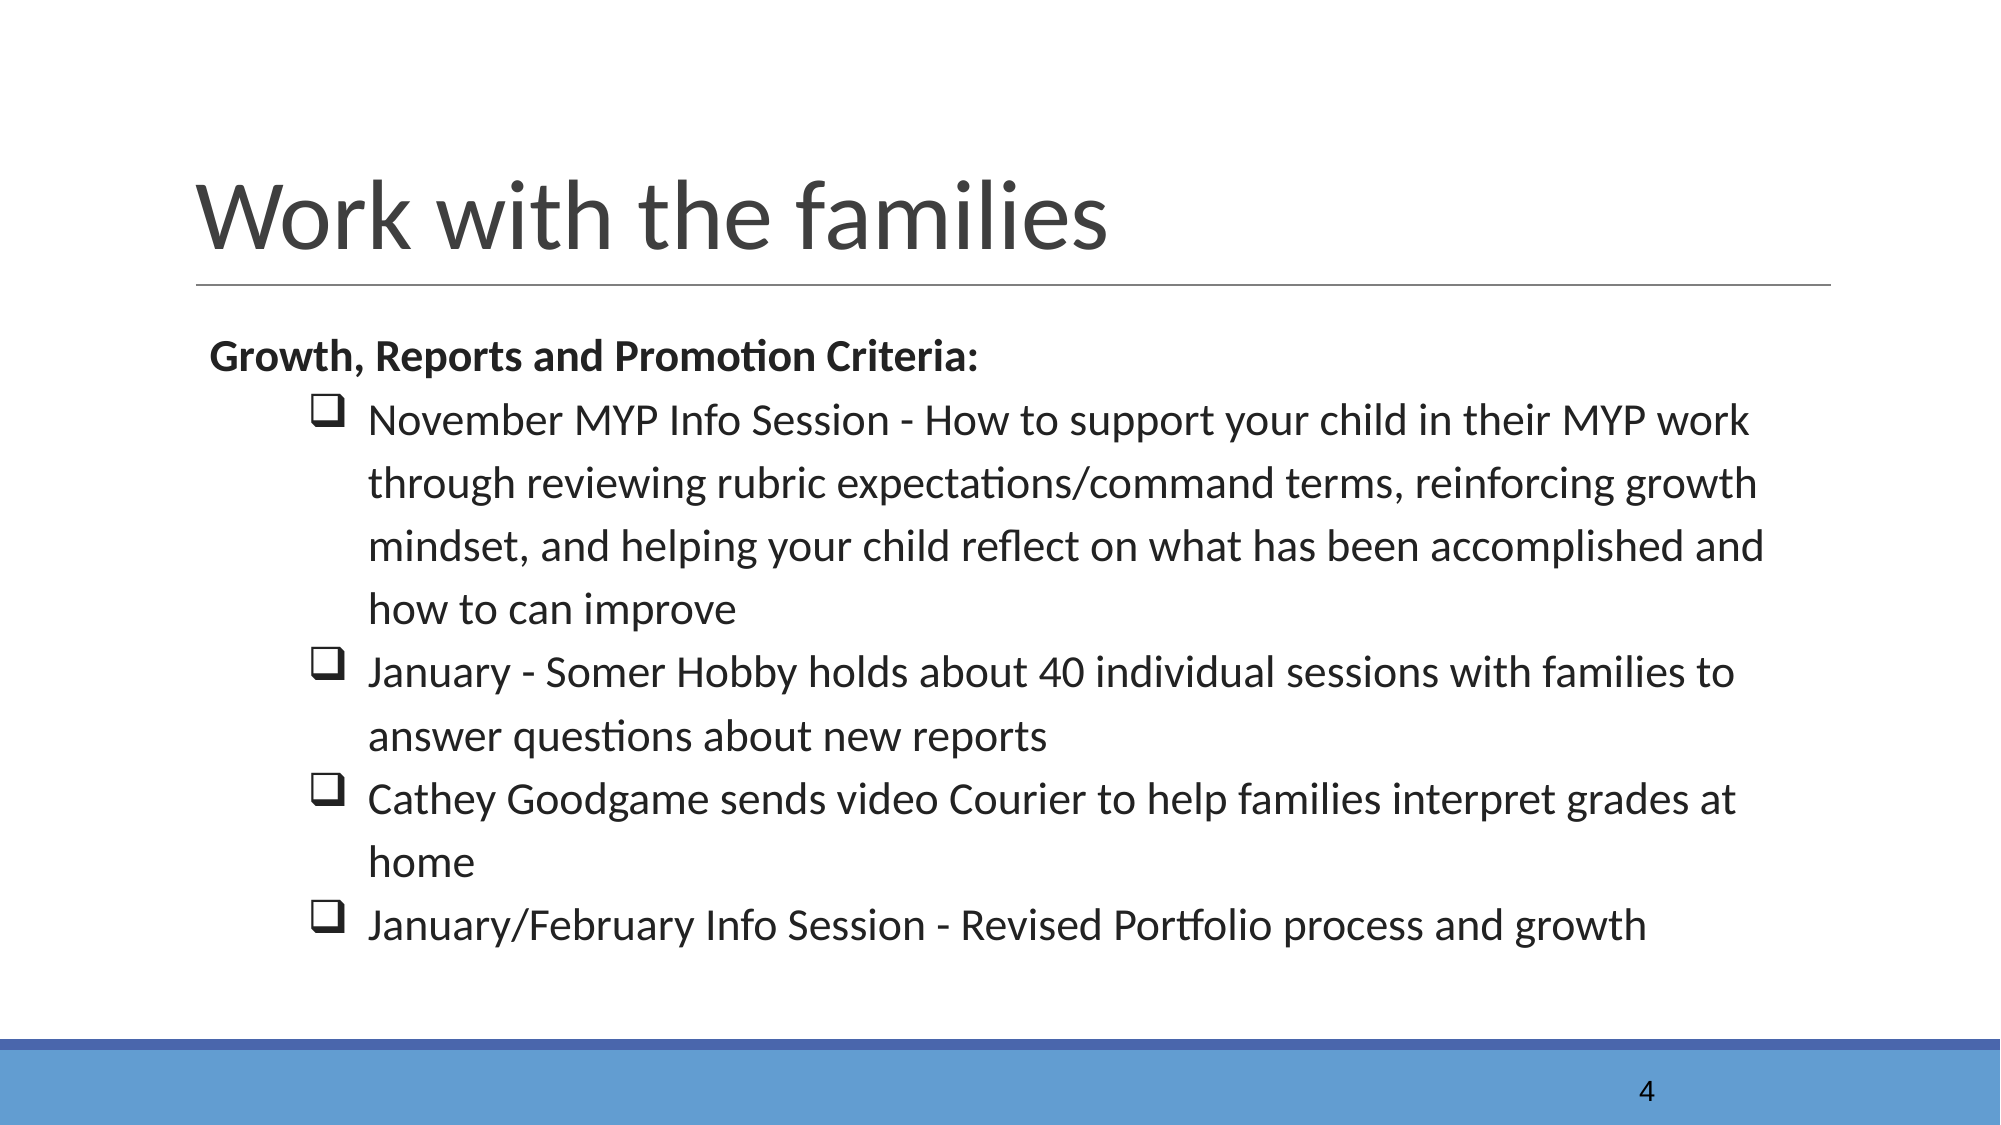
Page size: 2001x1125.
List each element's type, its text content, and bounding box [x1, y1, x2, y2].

slide_number 4 [1624, 1059, 1840, 1120]
title Work with the families [179, 47, 1830, 285]
list Growth, Reports and Promotion Criteria: November MYP Info Session - How to support your child in their MYP work through reviewing rubric expectations/command terms, reinforcing growth mindset, and helping your child reflect on what has been accomplished and how to can improve January - Somer Hobby holds about 40 individual sessions with families to answer questions about new reports Cathey Goodgame sends video Courier to help families interpret grades at home January/February Info Session - Revised Portfolio process and growth [179, 302, 1830, 963]
